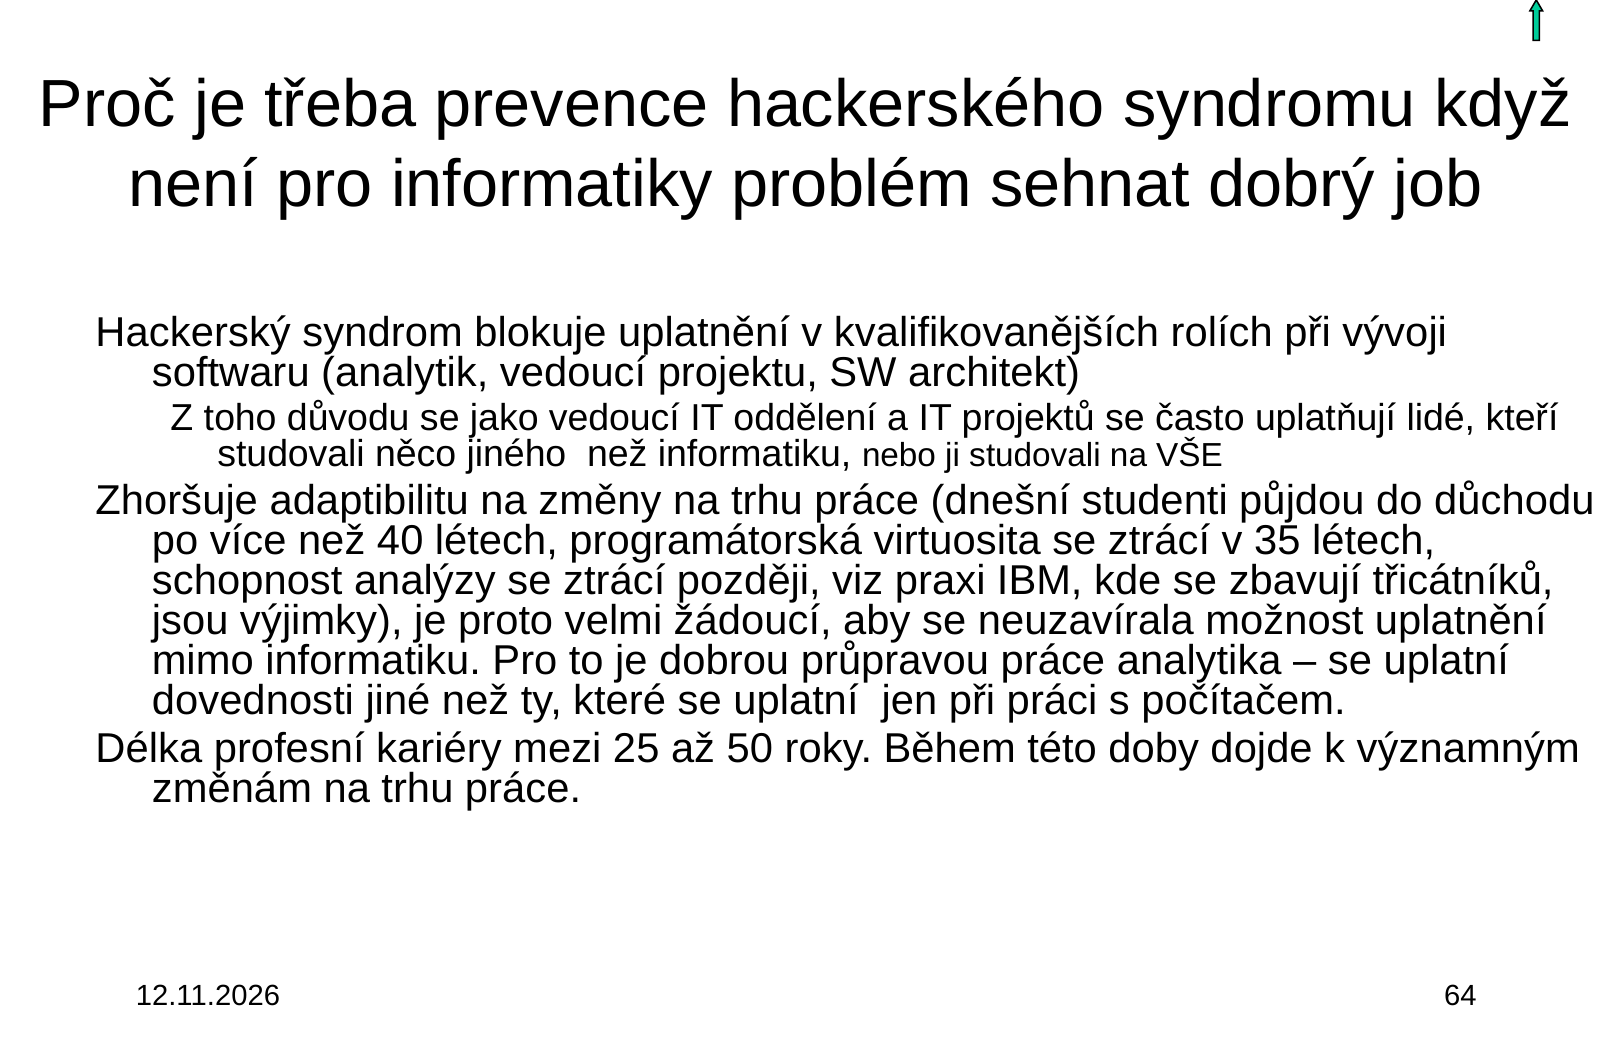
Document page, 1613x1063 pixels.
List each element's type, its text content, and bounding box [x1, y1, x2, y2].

text_box [1529, 0, 1543, 41]
slide_number 64 [1155, 968, 1492, 1040]
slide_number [120, 968, 457, 1040]
list Hackerský syndrom blokuje uplatnění v kvalifikovanějších rolích při vývoji softwaru (analytik, vedoucí projektu, SW architekt) Z toho důvodu se jako vedoucí IT oddělení a IT projektů se často uplatňují lidé, kteří studovali něco jiného než informatiku, nebo ji studovali na VŠE Zhoršuje adaptibilitu na změny na trhu práce (dnešní studenti půjdou do důchodu po více než 40 létech, programátorská virtuosita se ztrácí v 35 létech, schopnost analýzy se ztrácí později, viz praxi IBM, kde se zbavují třicátníků, jsou výjimky), je proto velmi žádoucí, aby se neuzavírala možnost uplatnění mimo informatiku. Pro to je dobrou průpravou práce analytika – se uplatní dovednosti jiné než ty, které se uplatní jen při práci s počítačem. Délka profesní kariéry mezi 25 až 50 roky. Během této doby dojde k významným změnám na trhu práce. [80, 307, 1613, 956]
title Proč je třeba prevence hackerského syndromu když není pro informatiky problém sehnat dobrý job [19, 51, 1593, 229]
